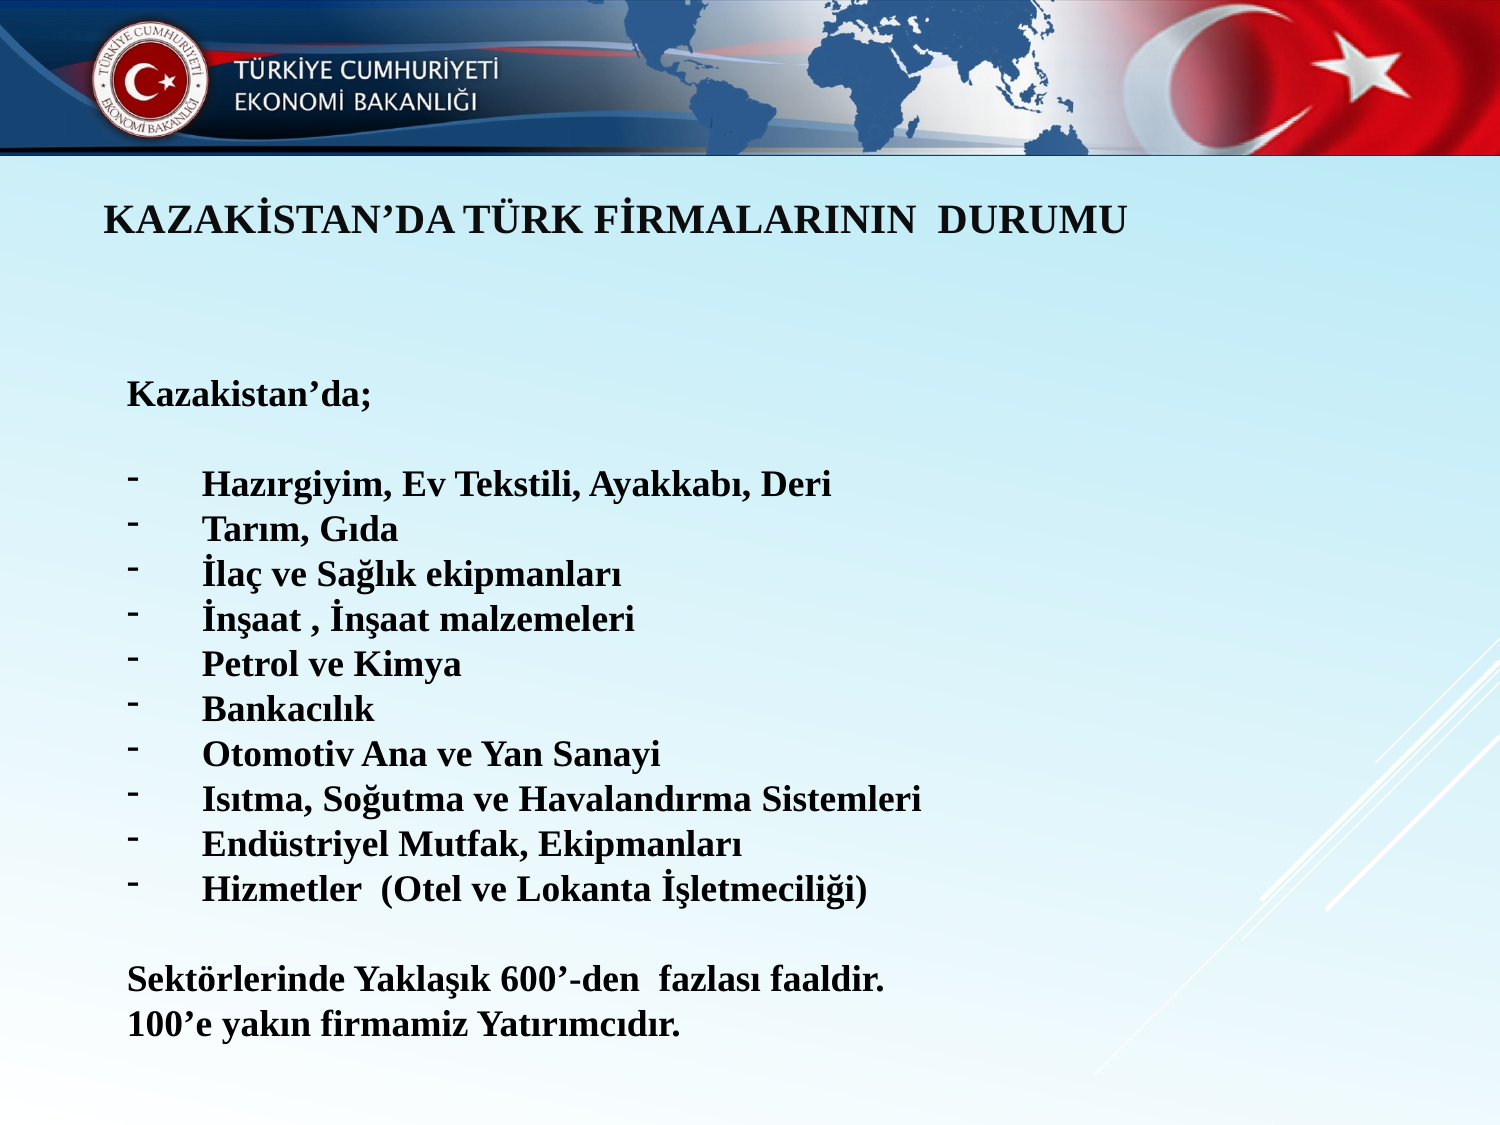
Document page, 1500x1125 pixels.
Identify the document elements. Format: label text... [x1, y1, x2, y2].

picture [0, 0, 1500, 156]
text_box Kazakistan’da; Hazırgiyim, Ev Tekstili, Ayakkabı, Deri Tarım, Gıda İlaç ve Sağlık ekipmanları İnşaat , İnşaat malzemeleri Petrol ve Kimya Bankacılık Otomotiv Ana ve Yan Sanayi Isıtma, Soğutma ve Havalandırma Sistemleri Endüstriyel Mutfak, Ekipmanları Hizmetler (Otel ve Lokanta İşletmeciliği) Sektörlerinde Yaklaşık 600’-den fazlası faaldir. 100’e yakın firmamiz Yatırımcıdır. [112, 361, 1435, 1097]
text_box KAZAKİSTAN’DA TÜRK FİRMALARININ DURUMU [88, 184, 1471, 250]
